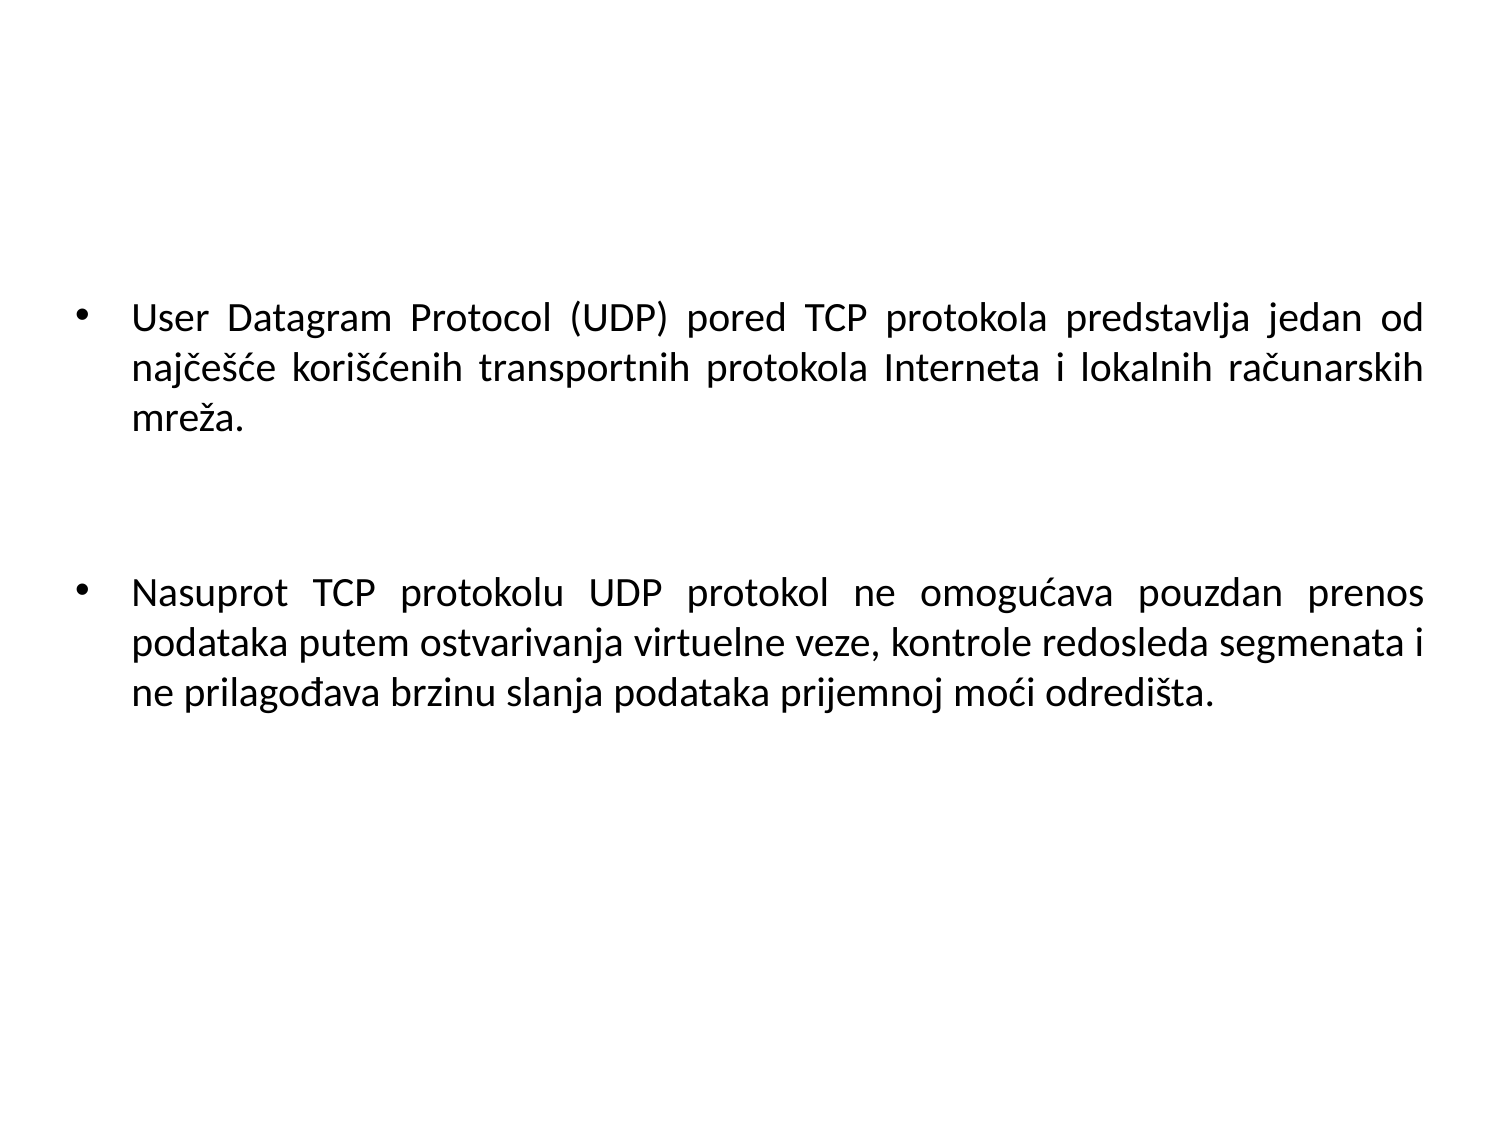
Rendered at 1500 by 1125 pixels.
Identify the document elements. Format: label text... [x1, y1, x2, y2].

list User Datagram Protocol (UDP) pored TCP protokola predstavlja jedan od najčešće korišćenih transportnih protokola Interneta i lokalnih računarskih mreža. Nasuprot TCP protokolu UDP protokol ne omogućava pouzdan prenos podataka putem ostvarivanja virtuelne veze, kontrole redosleda segmenata i ne prilagođava brzinu slanja podataka prijemnoj moći odredišta. [75, 287, 1425, 928]
